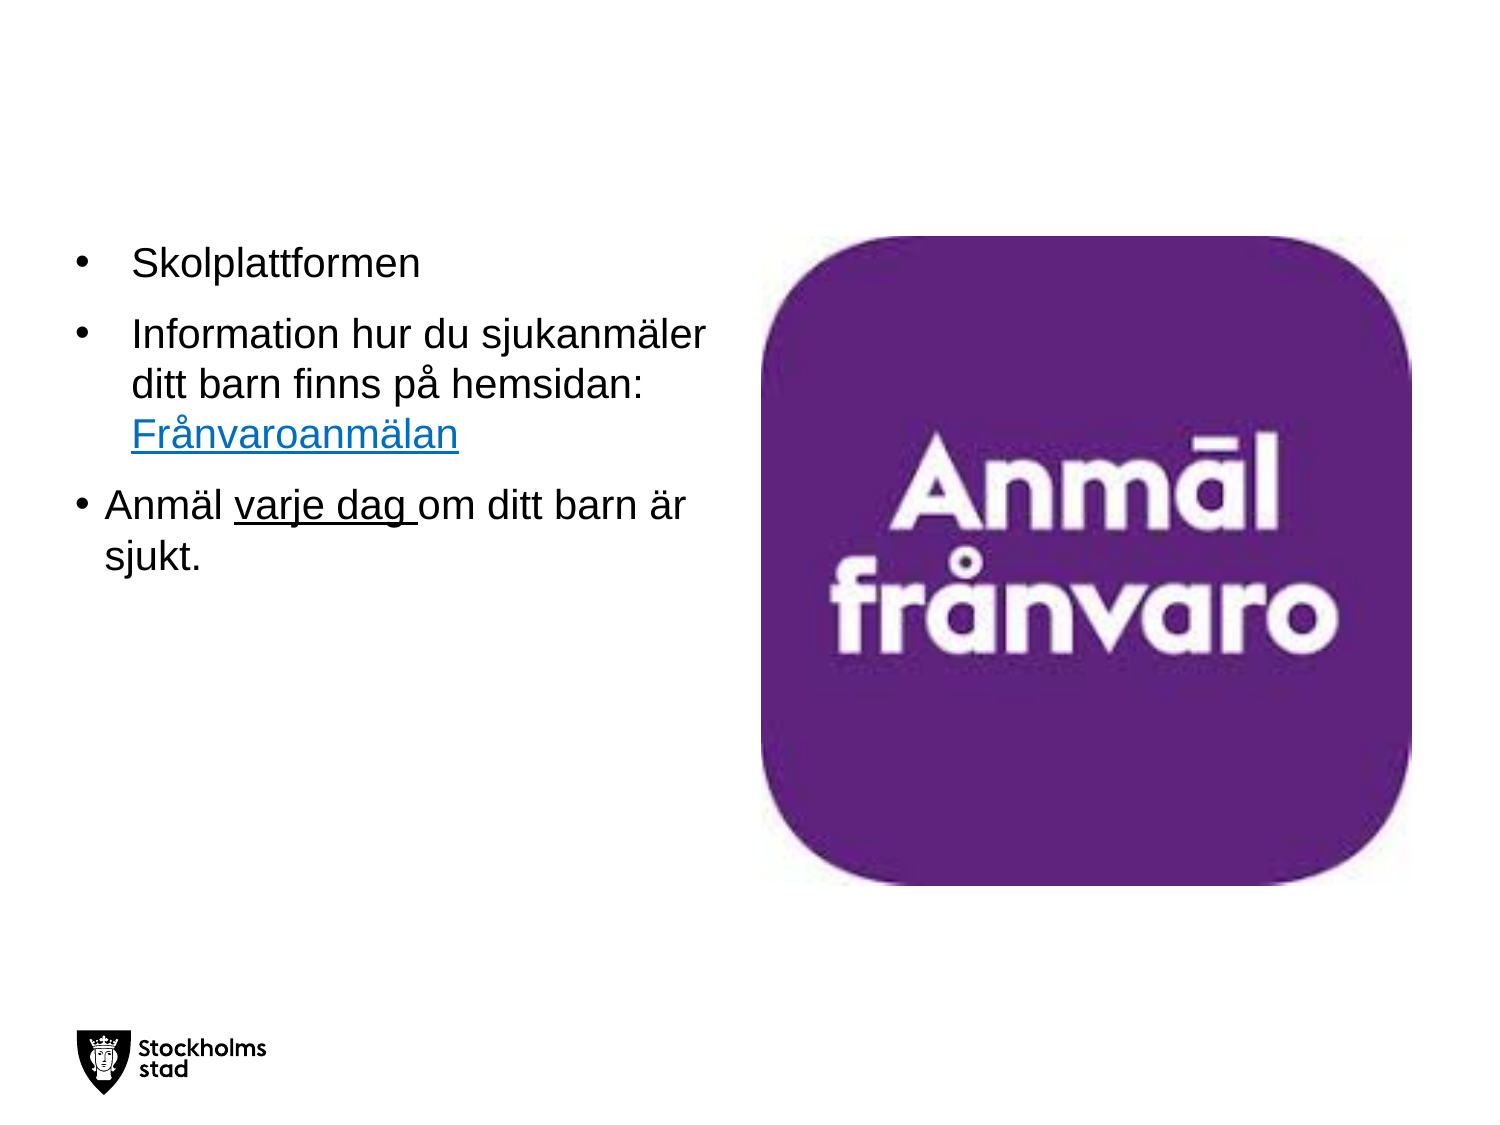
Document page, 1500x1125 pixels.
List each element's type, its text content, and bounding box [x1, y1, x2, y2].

list Skolplattformen Information hur du sjukanmäler ditt barn finns på hemsidan: Frånvaroanmälan Anmäl varje dag om ditt barn är sjukt. [75, 236, 713, 886]
picture [761, 235, 1412, 886]
